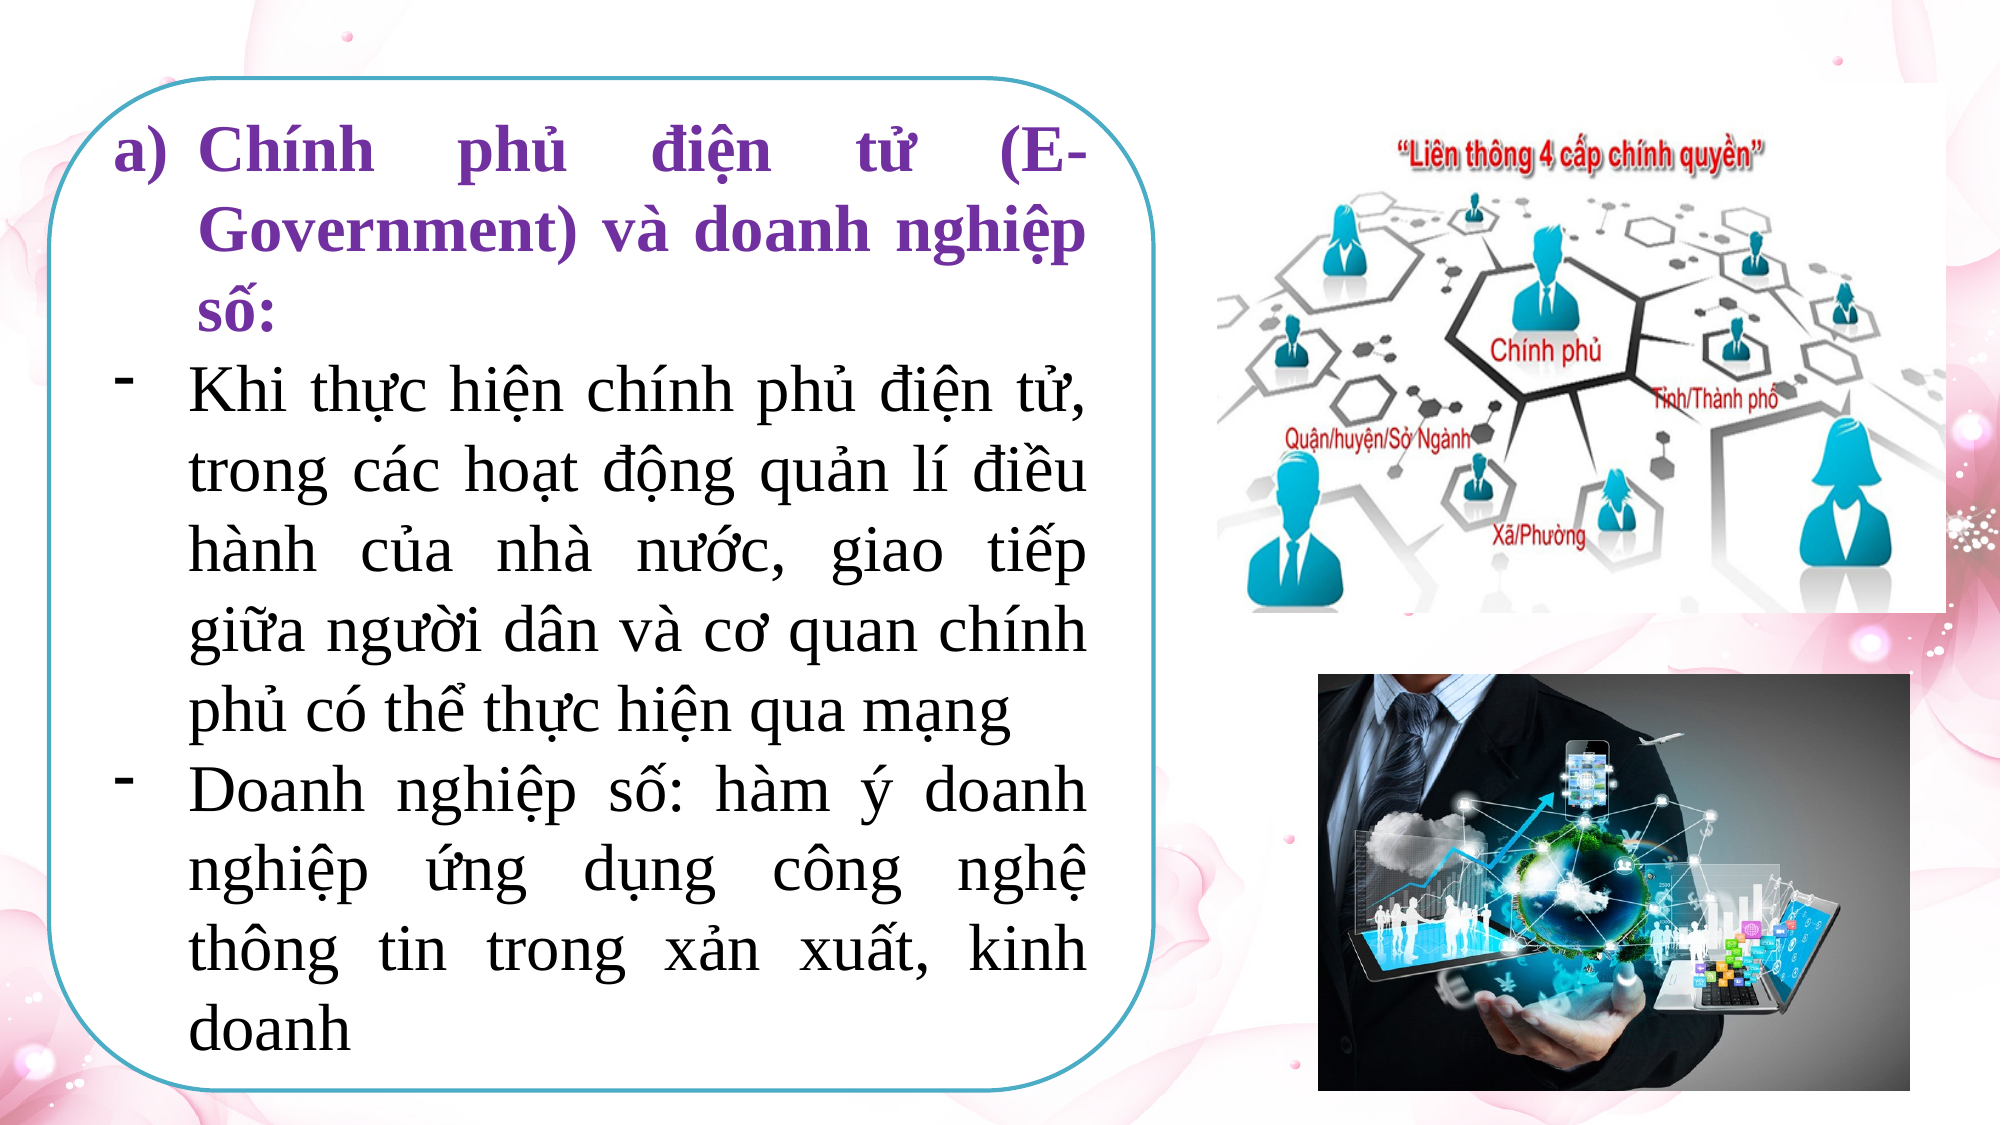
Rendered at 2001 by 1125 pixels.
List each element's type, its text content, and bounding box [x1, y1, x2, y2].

picture [1217, 83, 1947, 613]
text_box Chính phủ điện tử (E-Government) và doanh nghiệp số: Khi thực hiện chính phủ điện tử, trong các hoạt động quản lí điều hành của nhà nước, giao tiếp giữa người dân và cơ quan chính phủ có thể thực hiện qua mạng Doanh nghiệp số: hàm ý doanh nghiệp ứng dụng công nghệ thông tin trong xản xuất, kinh doanh [46, 76, 1156, 1093]
picture [1318, 674, 1910, 1091]
